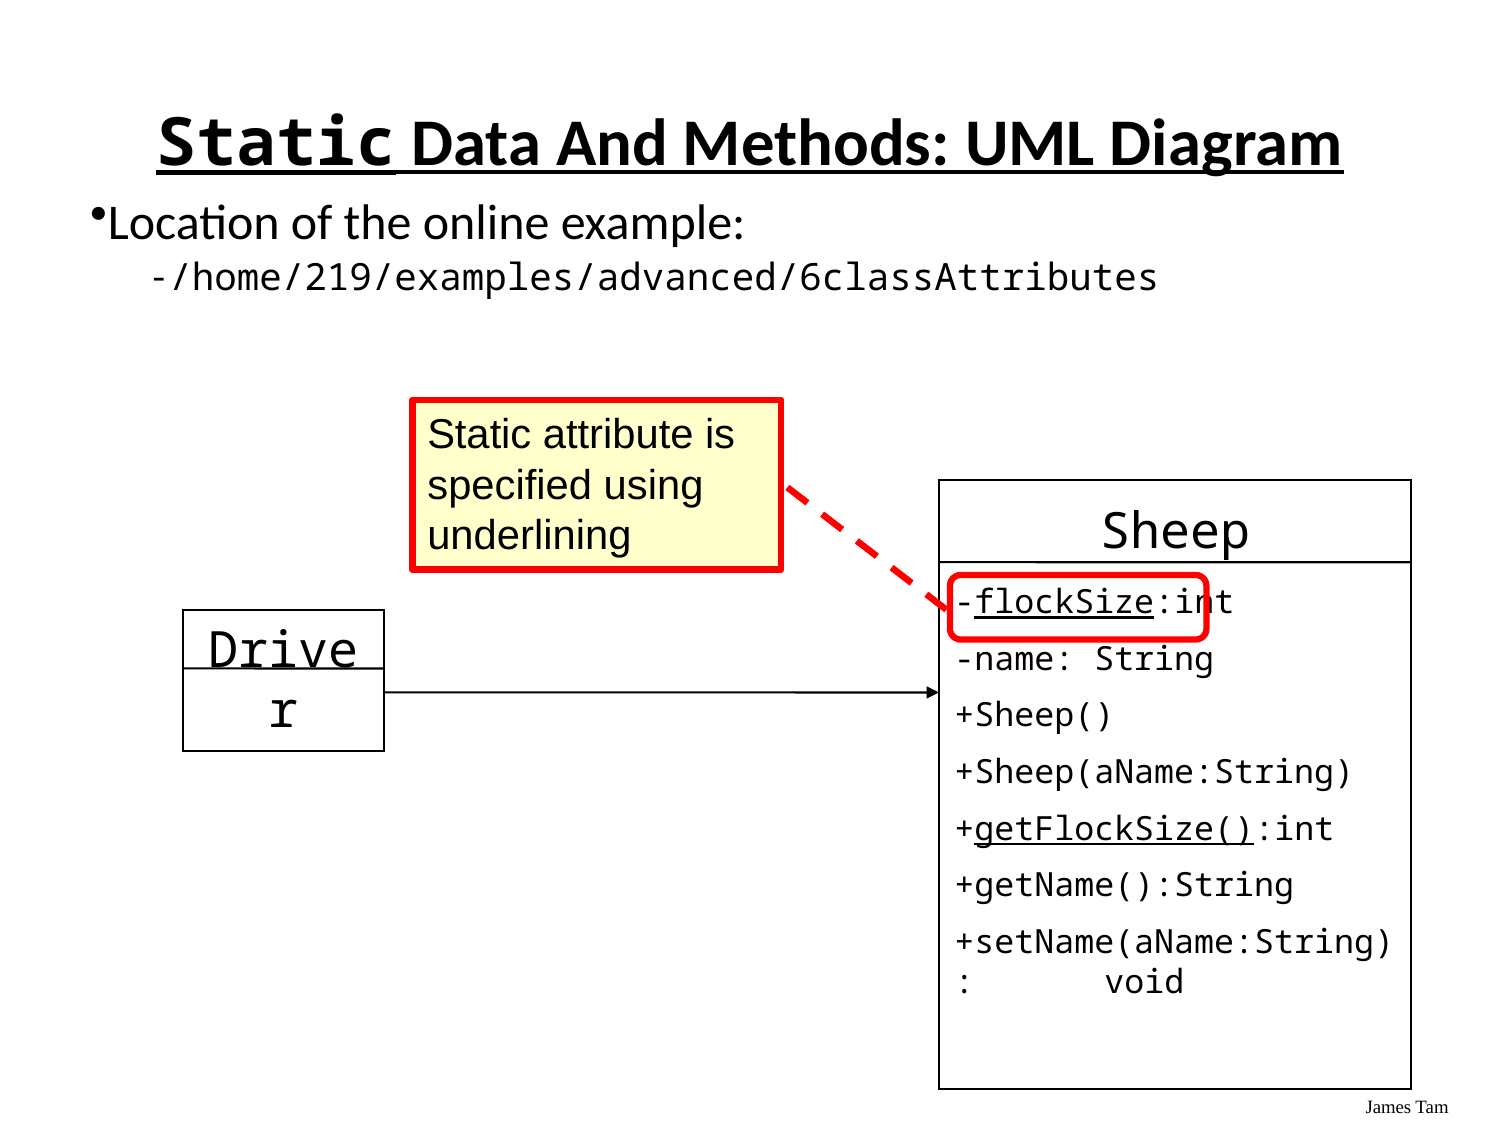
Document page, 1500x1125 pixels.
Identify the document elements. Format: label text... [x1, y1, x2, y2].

list Location of the online example: /home/219/examples/advanced/6classAttributes [75, 181, 1417, 1063]
title Static Data And Methods: UML Diagram [75, 50, 1425, 238]
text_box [182, 609, 385, 752]
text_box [412, 399, 1207, 640]
text_box [389, 686, 933, 699]
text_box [938, 479, 1412, 1090]
